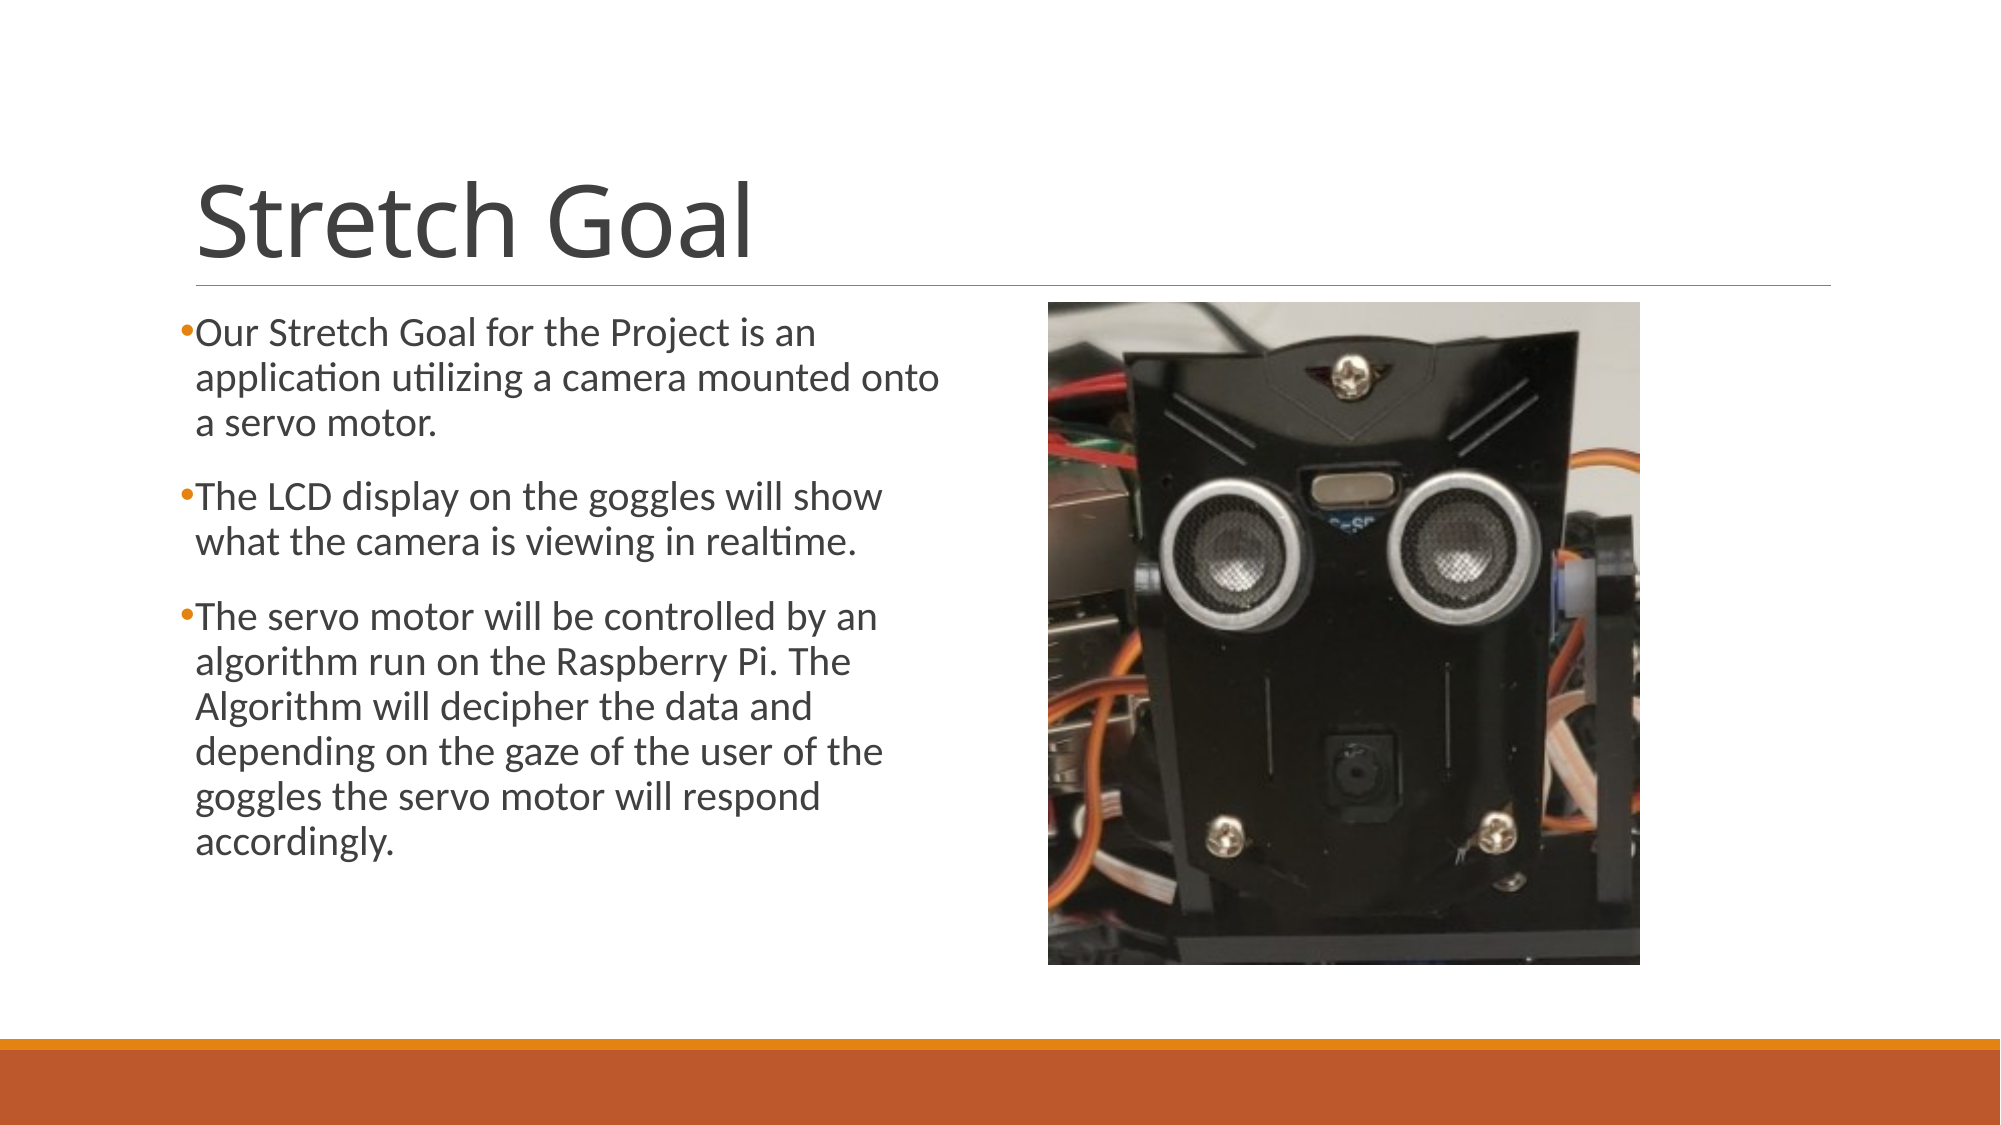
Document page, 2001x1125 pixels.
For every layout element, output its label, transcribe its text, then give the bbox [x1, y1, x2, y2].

title Stretch Goal [180, 47, 1830, 285]
picture [1048, 302, 1641, 965]
list Our Stretch Goal for the Project is an application utilizing a camera mounted onto a servo motor. The LCD display on the goggles will show what the camera is viewing in realtime. The servo motor will be controlled by an algorithm run on the Raspberry Pi. The Algorithm will decipher the data and depending on the gaze of the user of the goggles the servo motor will respond accordingly. [180, 302, 955, 888]
